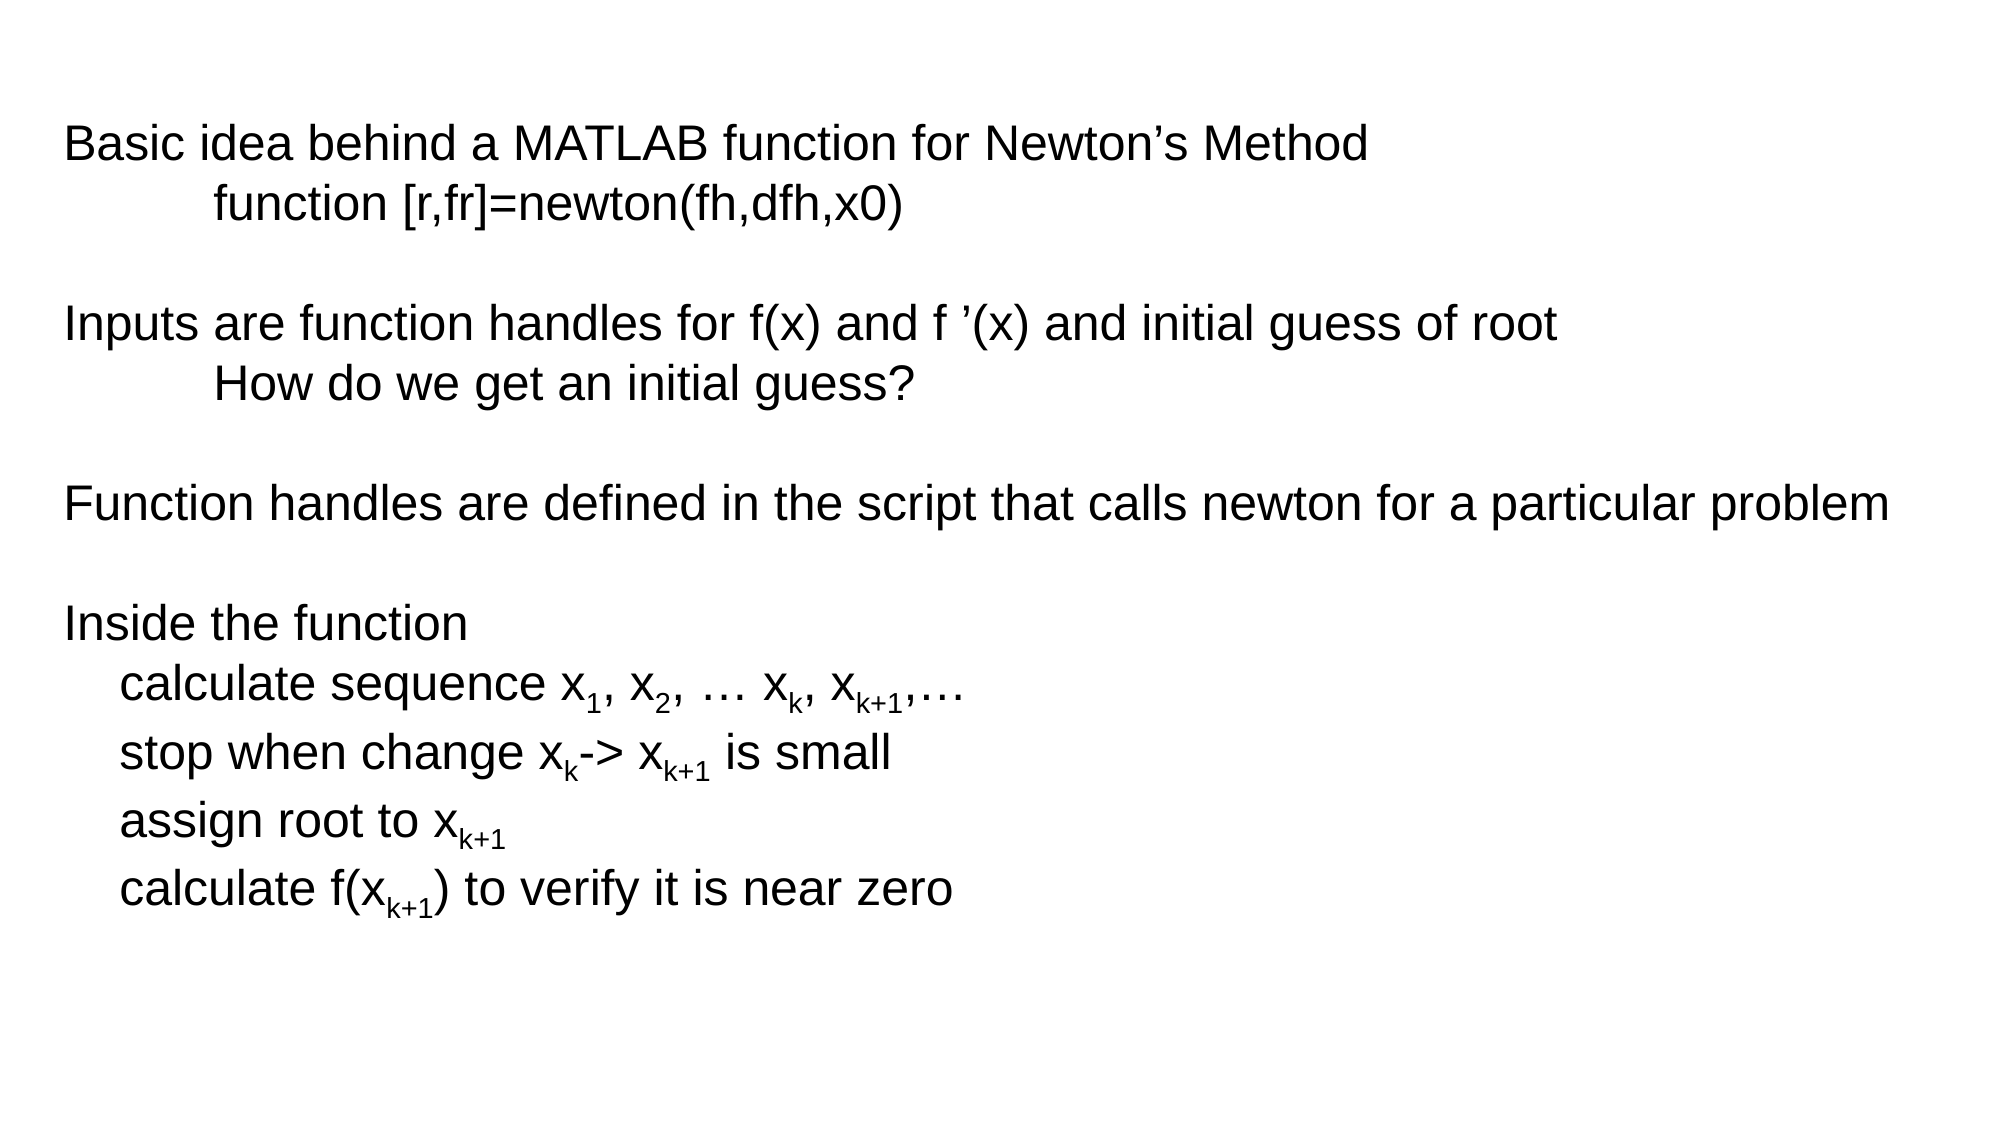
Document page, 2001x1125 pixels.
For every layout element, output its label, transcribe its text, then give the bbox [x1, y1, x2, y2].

text_box Basic idea behind a MATLAB function for Newton’s Method function [r,fr]=newton(fh,dfh,x0) Inputs are function handles for f(x) and f ’(x) and initial guess of root How do we get an initial guess? Function handles are defined in the script that calls newton for a particular problem Inside the function calculate sequence x1, x2, … xk, xk+1,… stop when change xk-> xk+1 is small assign root to xk+1 calculate f(xk+1) to verify it is near zero [48, 103, 1964, 932]
